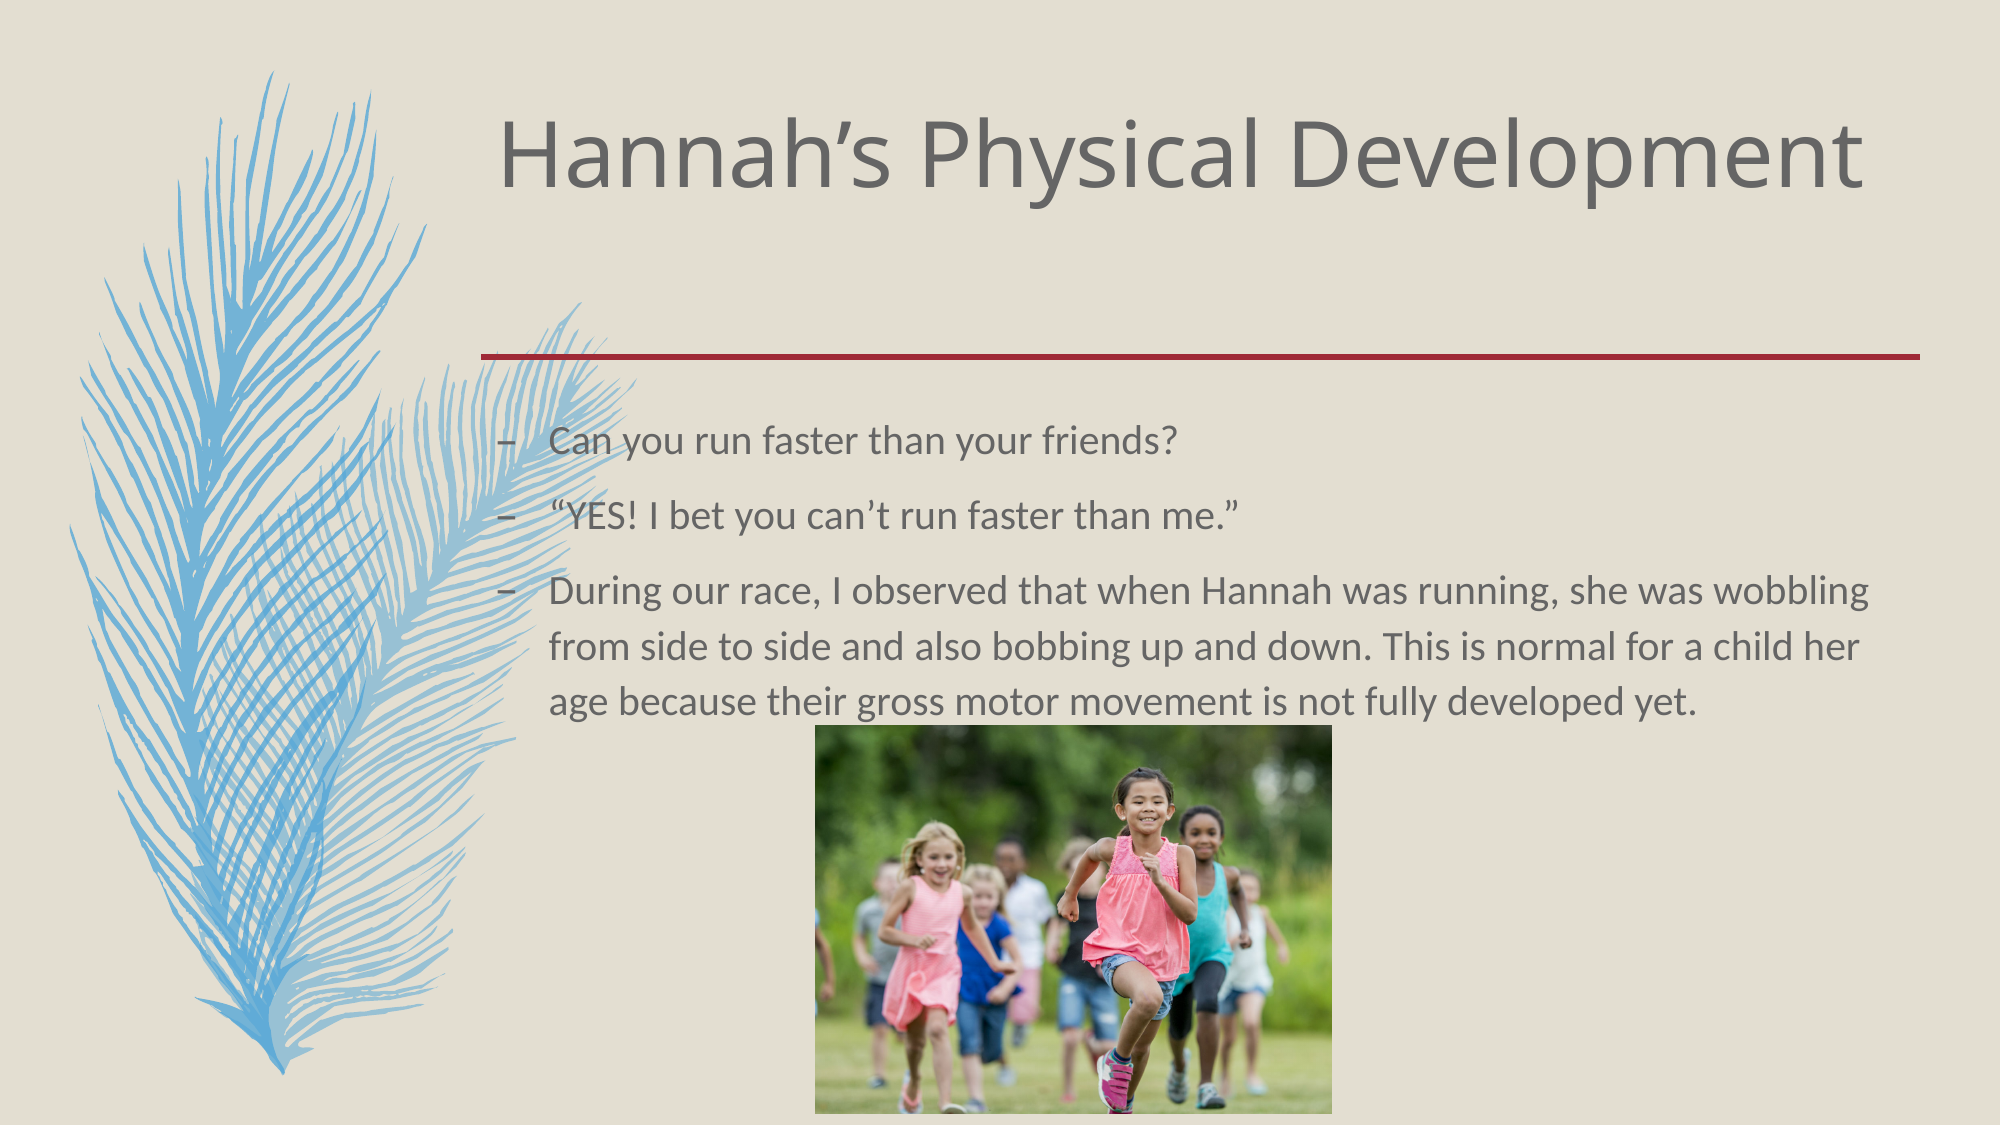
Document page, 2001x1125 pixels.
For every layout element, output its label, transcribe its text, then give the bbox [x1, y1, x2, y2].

picture [814, 725, 1332, 1114]
list Can you run faster than your friends? “YES! I bet you can’t run faster than me.” During our race, I observed that when Hannah was running, she was wobbling from side to side and also bobbing up and down. This is normal for a child her age because their gross motor movement is not fully developed yet. [481, 399, 1920, 999]
title Hannah’s Physical Development [481, 93, 1920, 350]
